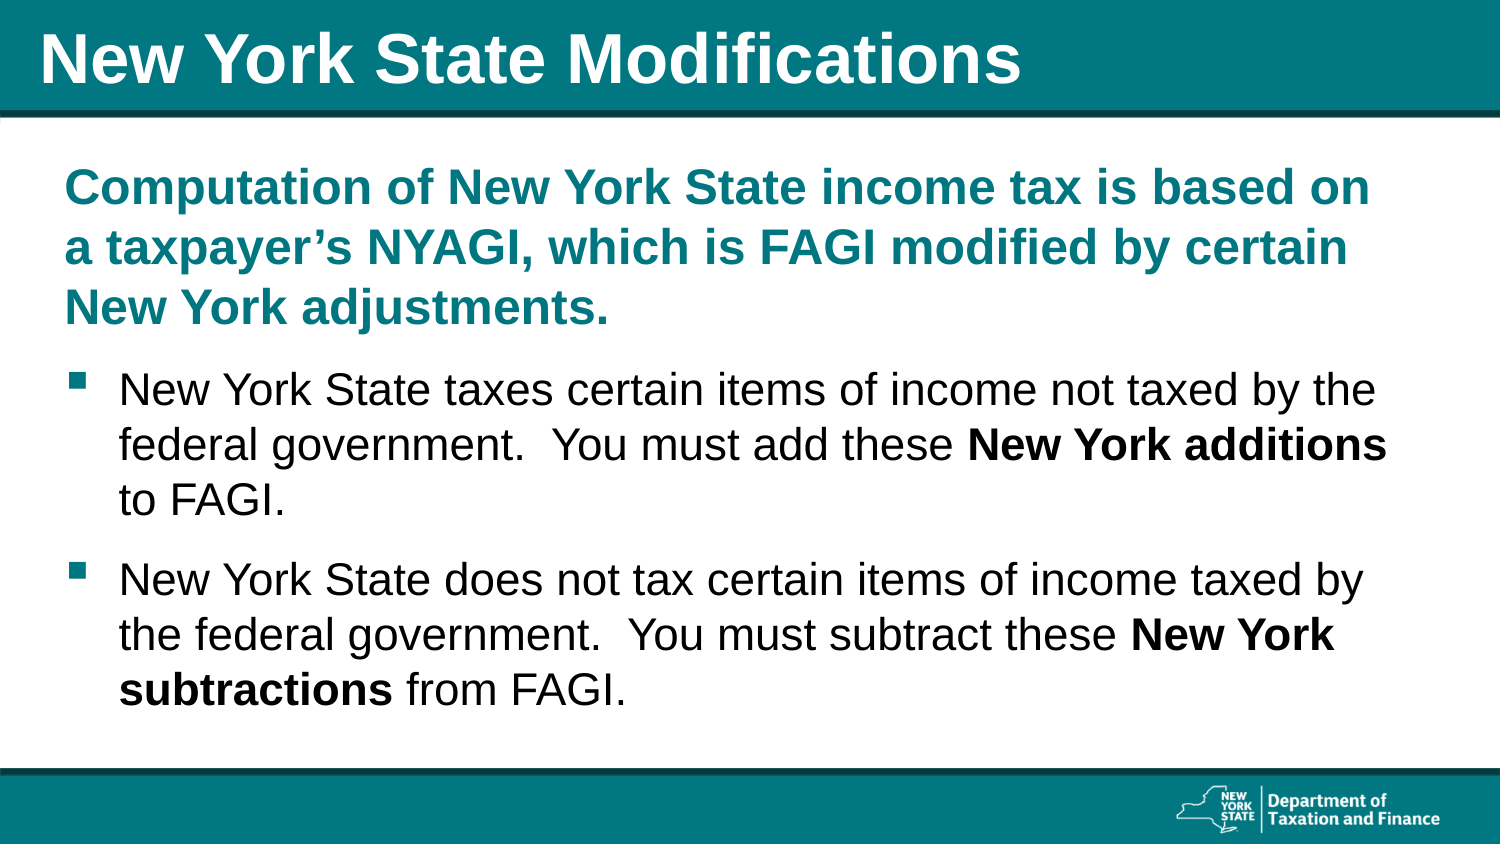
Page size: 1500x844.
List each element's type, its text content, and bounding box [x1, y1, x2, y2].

picture [0, 0, 1500, 844]
list Computation of New York State income tax is based on a taxpayer’s NYAGI, which is FAGI modified by certain New York adjustments. New York State taxes certain items of income not taxed by the federal government. You must add these New York additions to FAGI. New York State does not tax certain items of income taxed by the federal government. You must subtract these New York subtractions from FAGI. [50, 147, 1425, 705]
title New York State Modifications [24, 0, 1475, 114]
